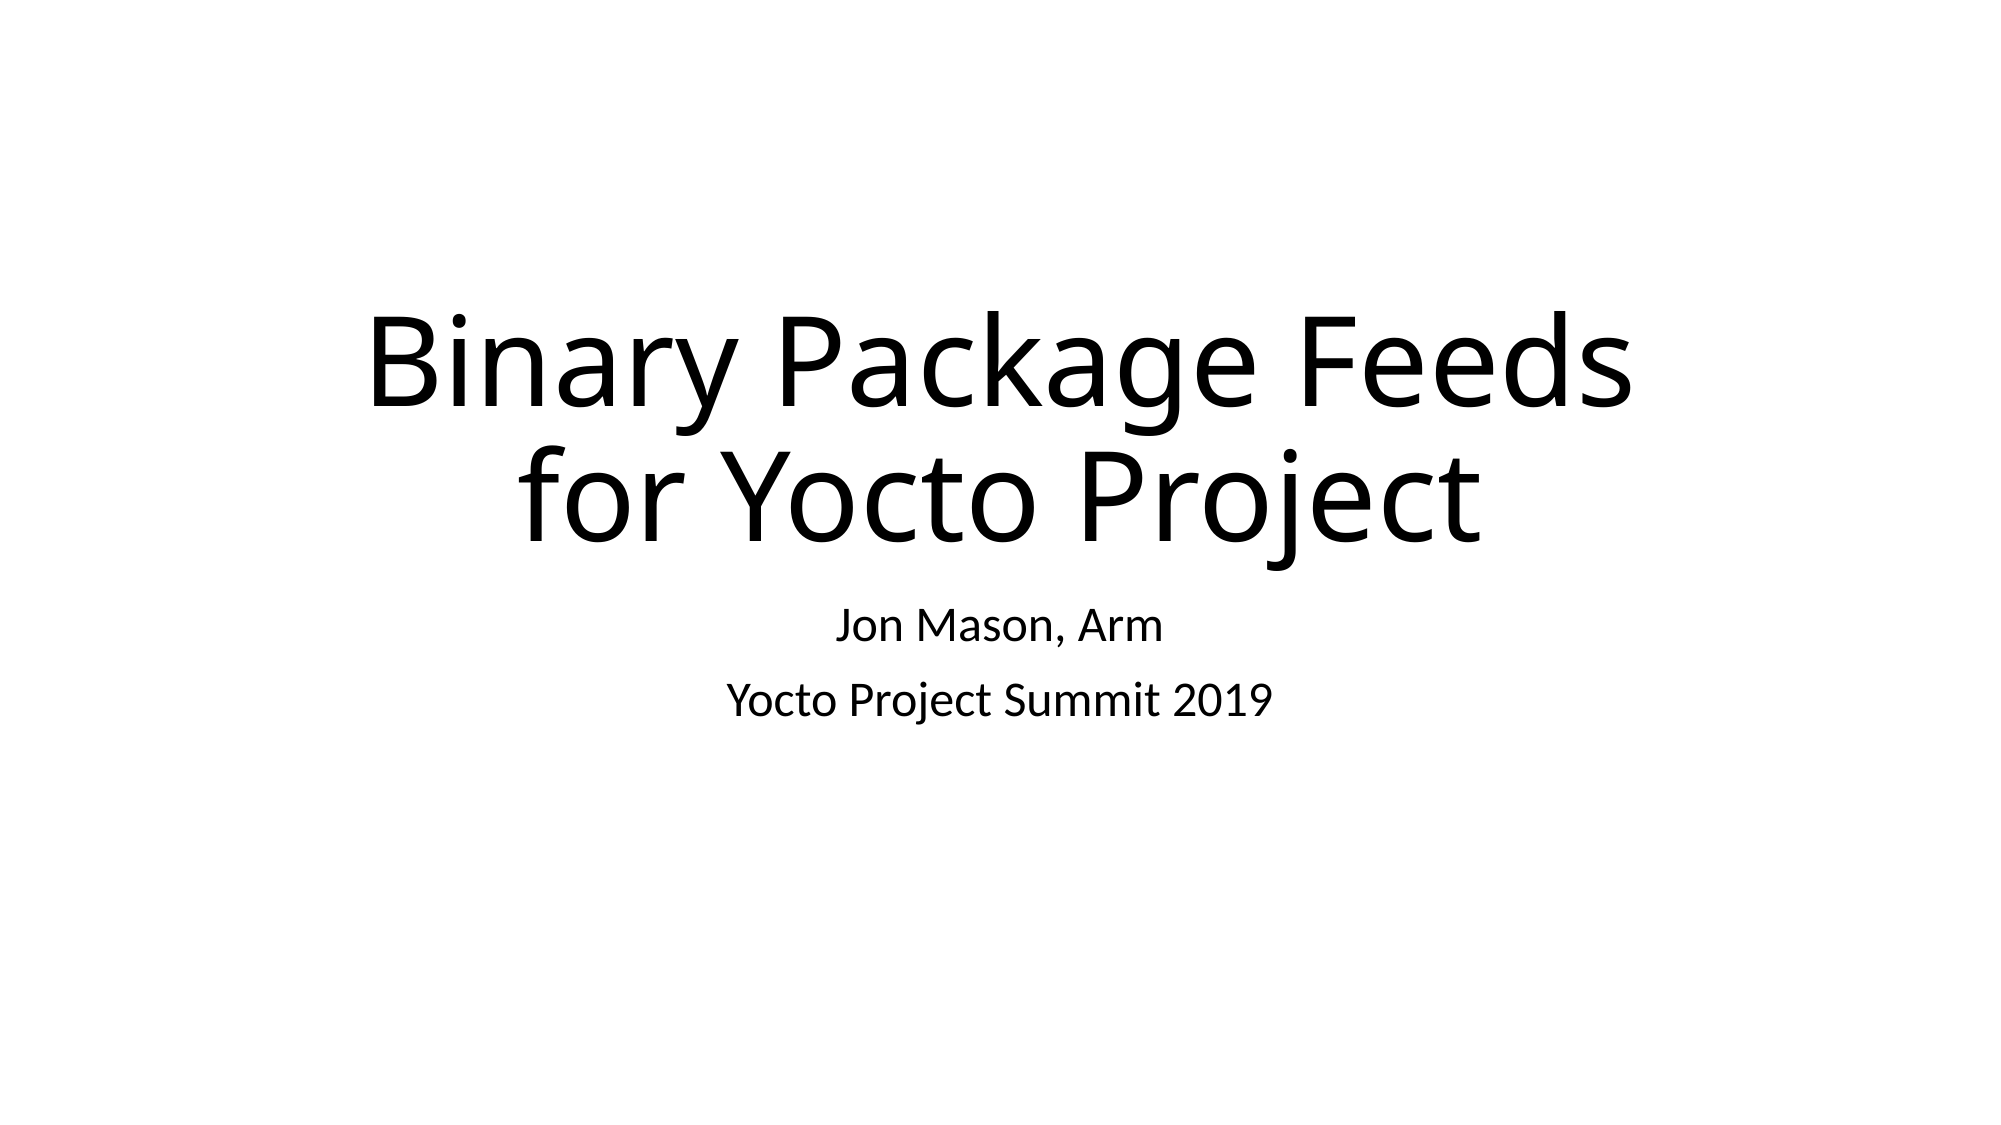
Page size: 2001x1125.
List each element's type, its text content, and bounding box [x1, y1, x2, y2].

subtitle Jon Mason, Arm Yocto Project Summit 2019 [249, 590, 1750, 863]
title Binary Package Feeds for Yocto Project [249, 184, 1750, 576]
